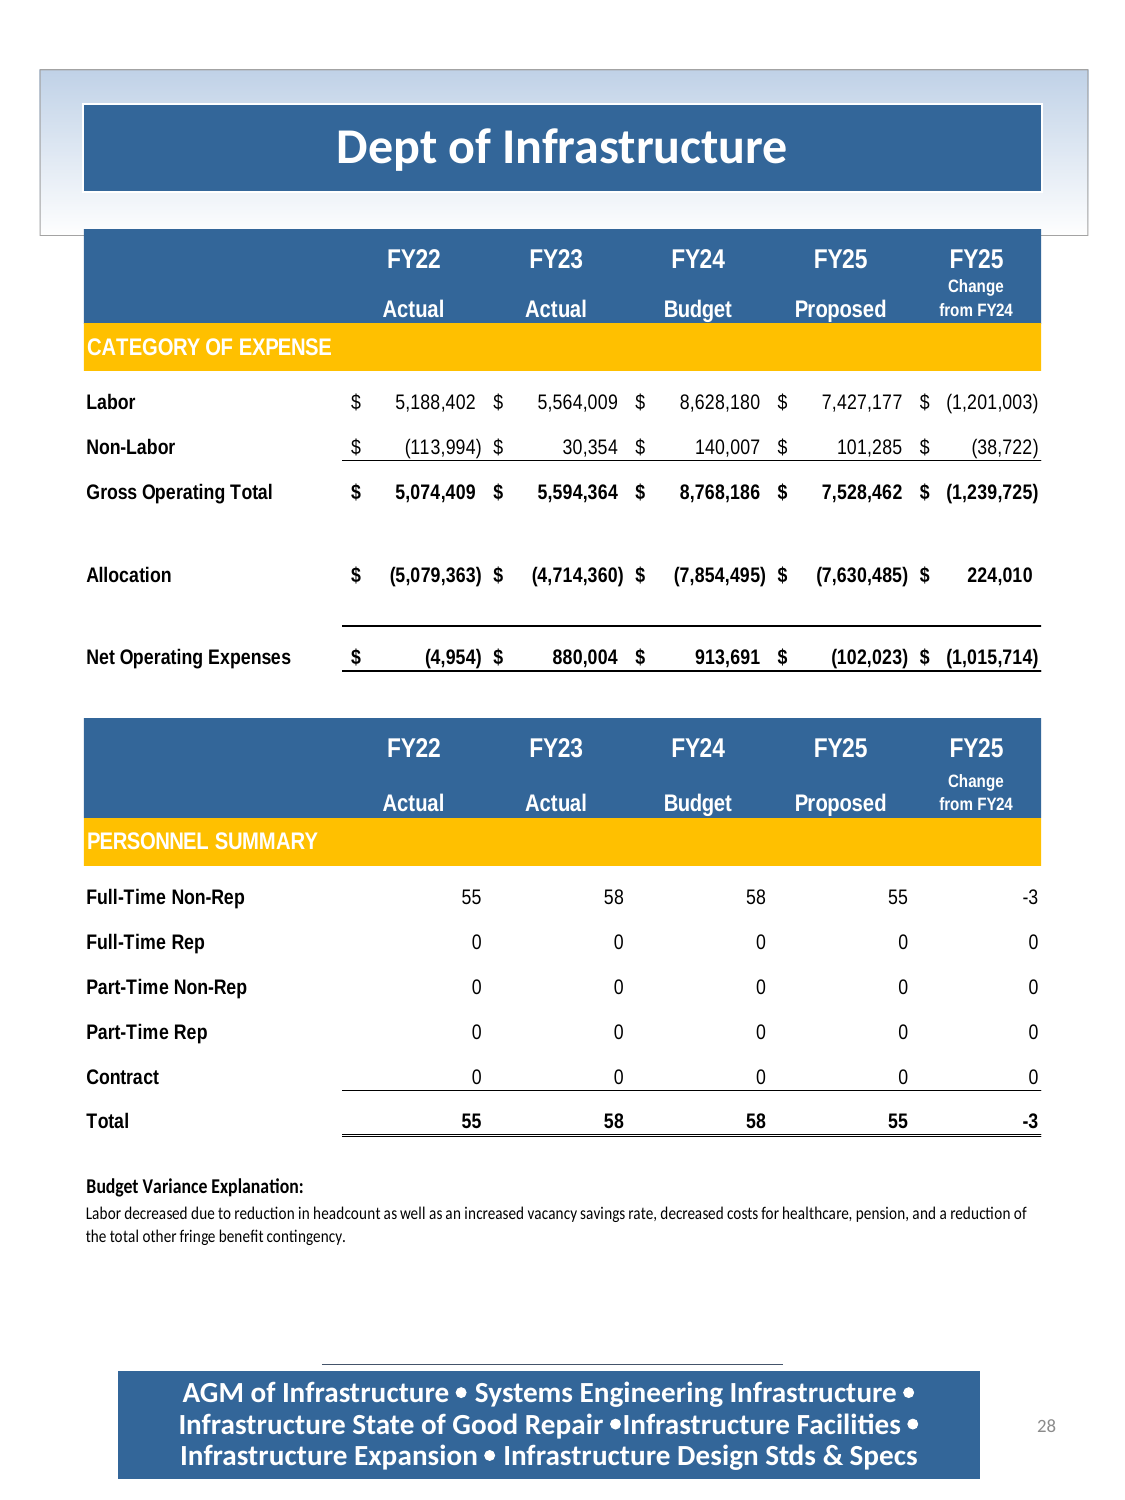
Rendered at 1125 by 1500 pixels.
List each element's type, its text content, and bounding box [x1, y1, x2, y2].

text_box AGM of Infrastructure  Systems Engineering Infrastructure  Infrastructure State of Good Repair Infrastructure Facilities  Infrastructure Expansion  Infrastructure Design Stds & Specs [116, 1369, 983, 1481]
picture [83, 228, 1042, 1336]
text_box Dept of Infrastructure [82, 103, 1043, 193]
slide_number 28 [983, 1403, 1071, 1446]
